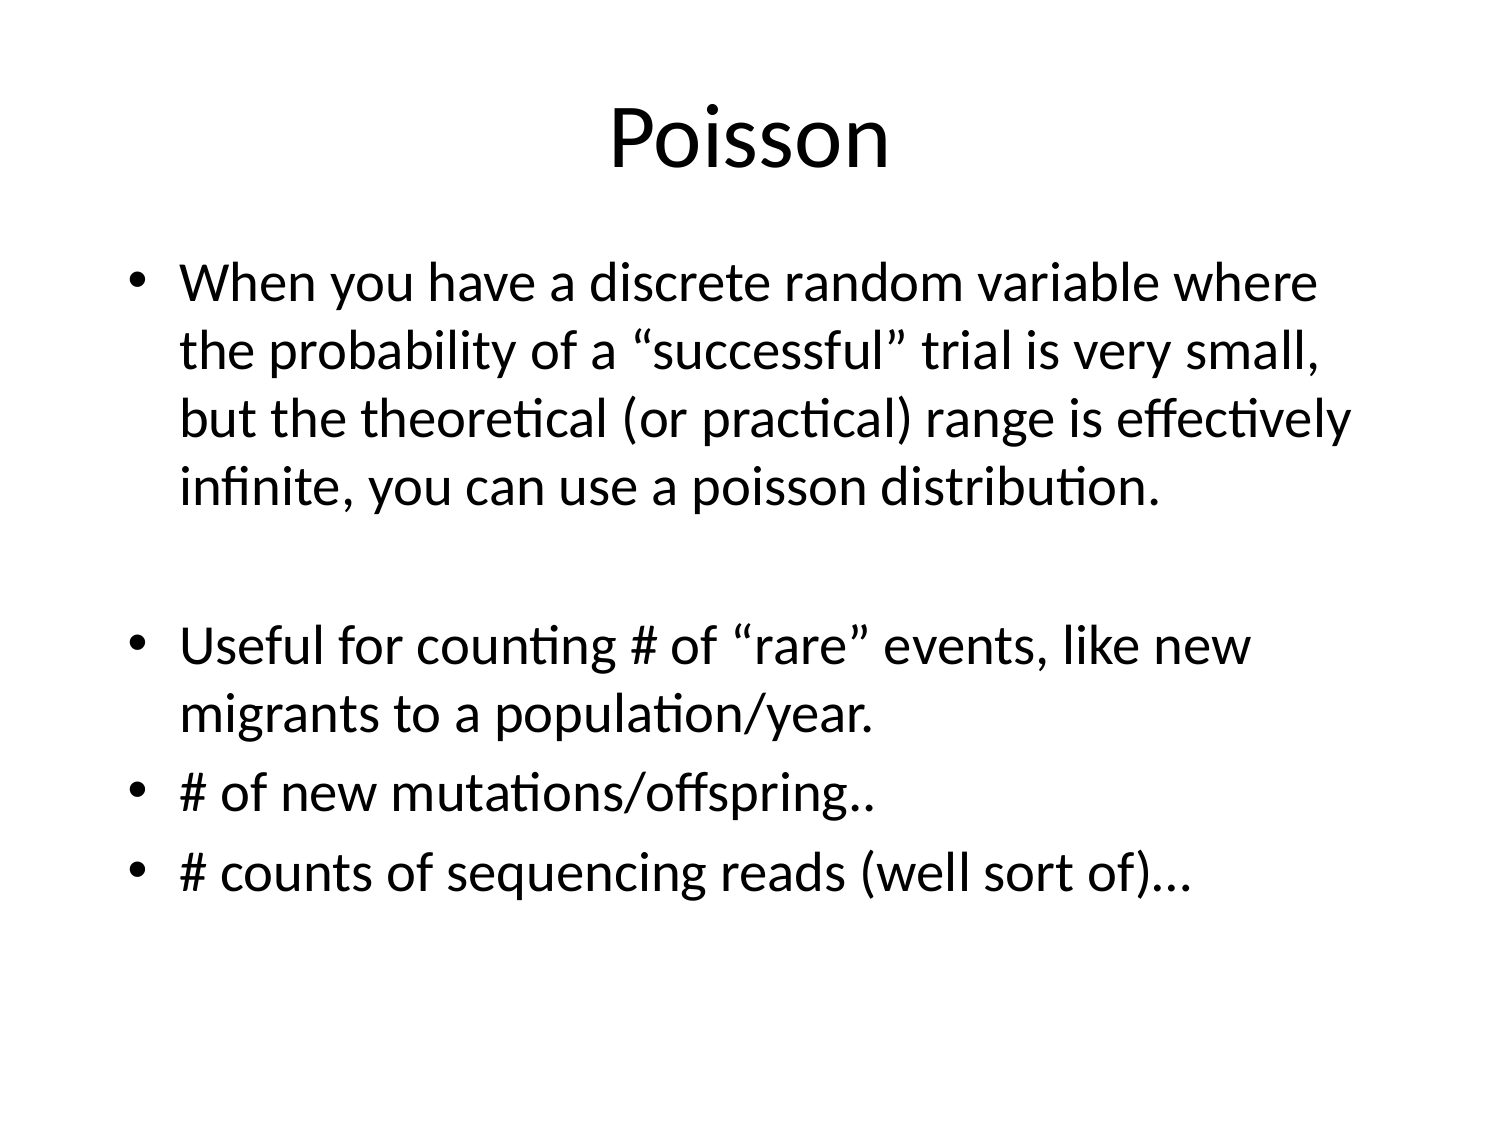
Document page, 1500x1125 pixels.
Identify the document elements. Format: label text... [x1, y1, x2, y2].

list When you have a discrete random variable where the probability of a “successful” trial is very small, but the theoretical (or practical) range is effectively infinite, you can use a poisson distribution. Useful for counting # of “rare” events, like new migrants to a population/year. # of new mutations/offspring.. # counts of sequencing reads (well sort of)… [112, 237, 1388, 963]
title Poisson [112, 37, 1388, 225]
